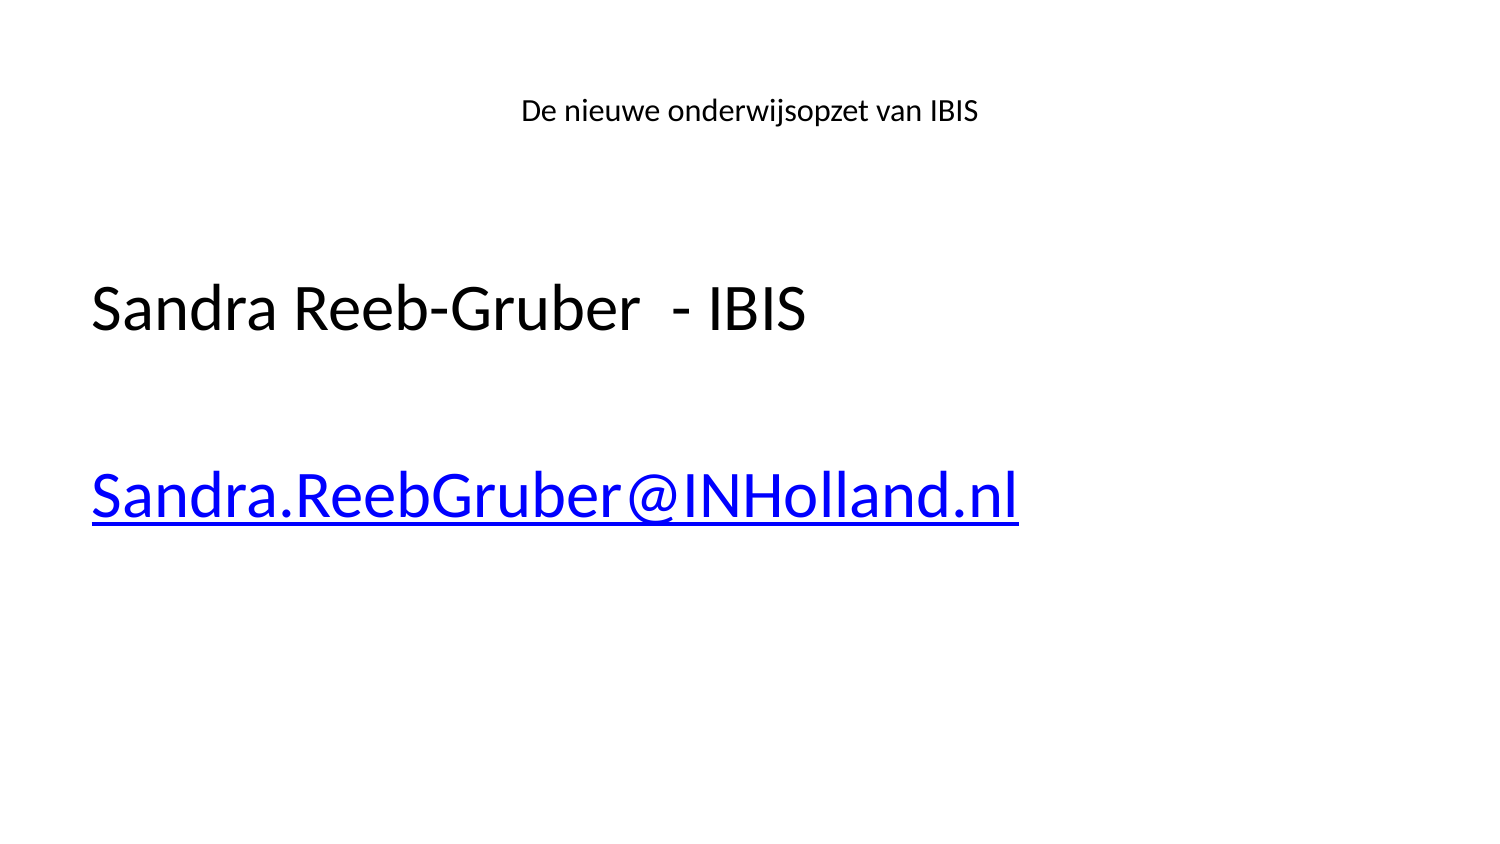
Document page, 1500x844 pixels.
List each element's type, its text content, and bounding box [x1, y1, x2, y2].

list Sandra Reeb-Gruber - IBIS Sandra.ReebGruber@INHolland.nl [76, 256, 1427, 814]
title De nieuwe onderwijsopzet van IBIS [75, 33, 1425, 175]
